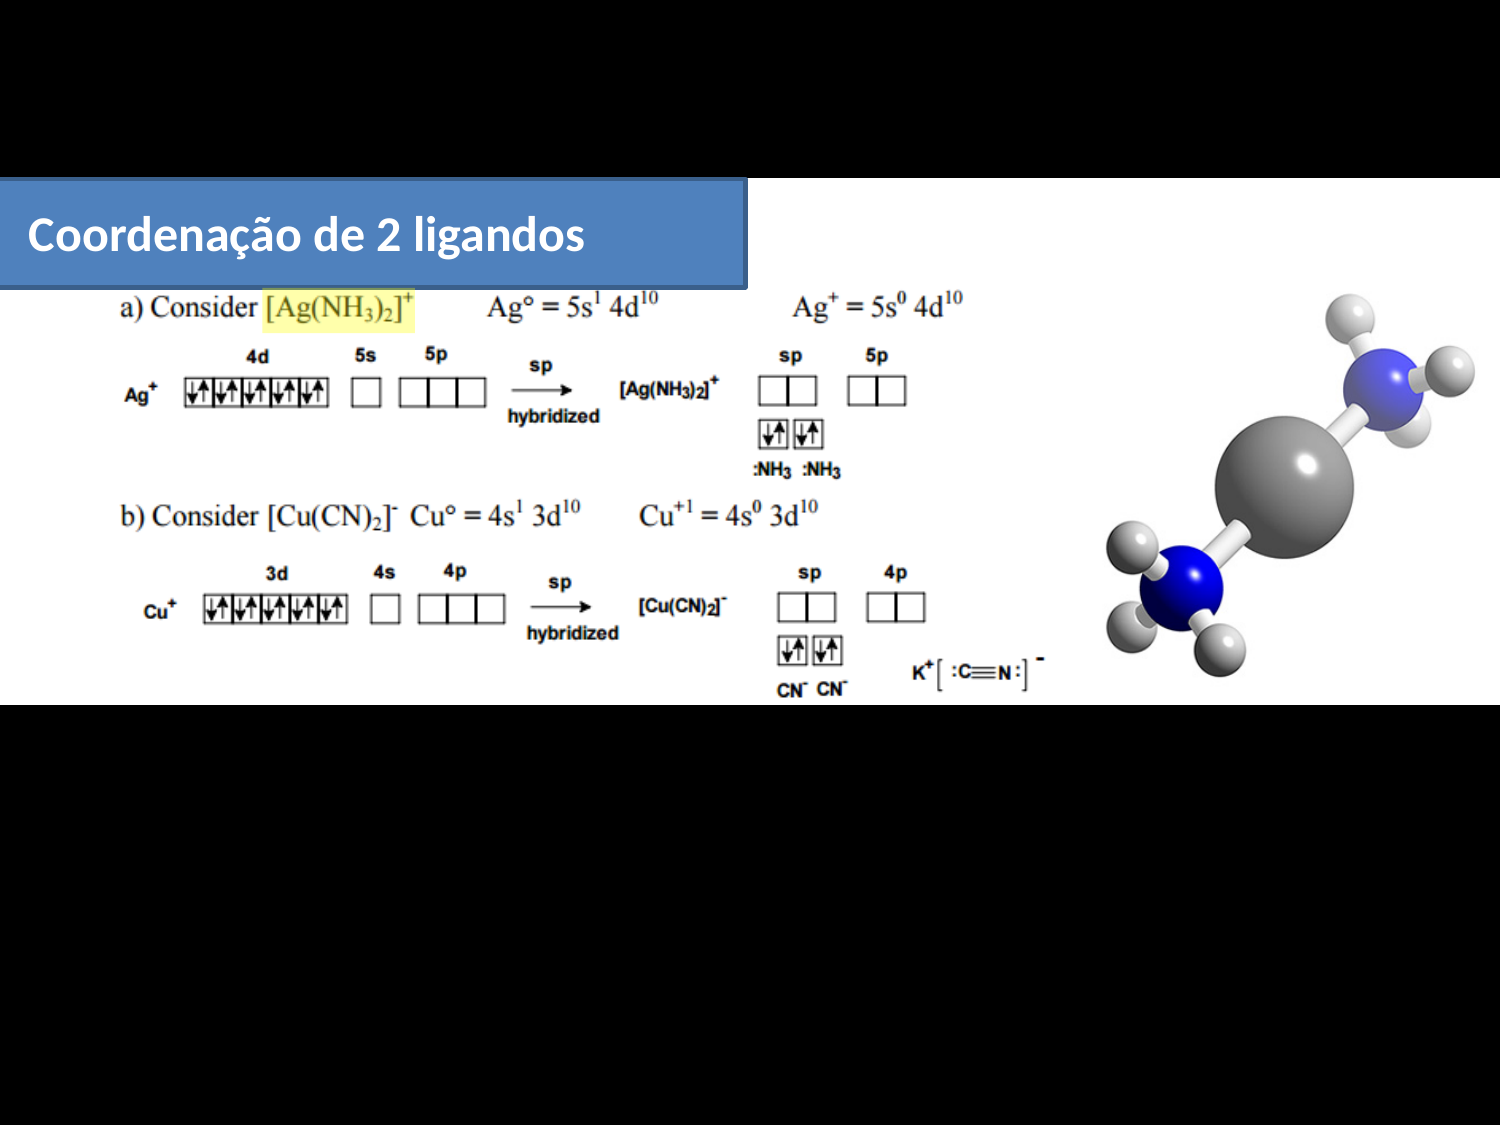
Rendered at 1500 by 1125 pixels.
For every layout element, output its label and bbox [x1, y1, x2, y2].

text_box [0, 178, 1500, 705]
